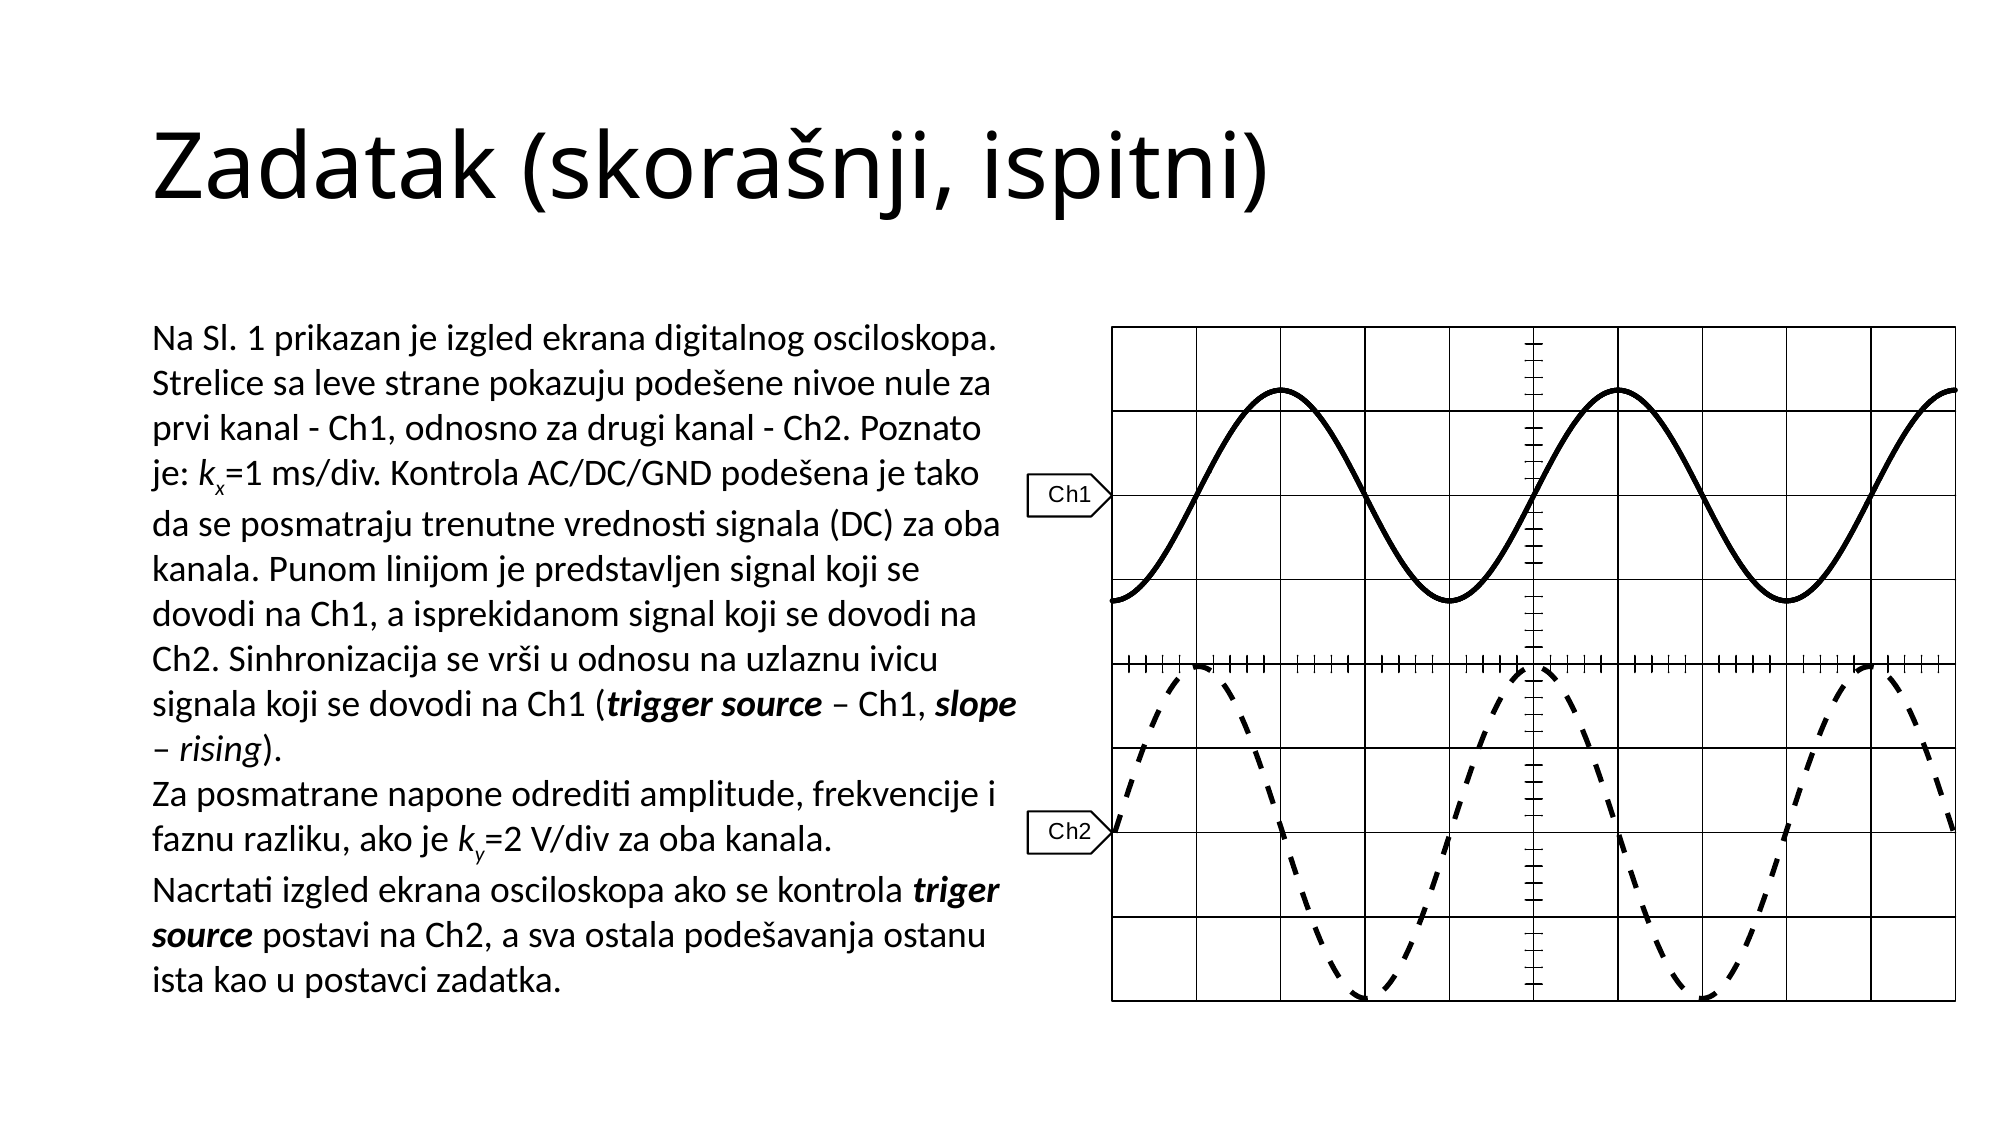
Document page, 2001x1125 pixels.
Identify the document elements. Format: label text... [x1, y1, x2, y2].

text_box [1023, 322, 1959, 1003]
text_box Na Sl. 1 prikazan je izgled ekrana digitalnog osciloskopa. Strelice sa leve strane pokazuju podešene nivoe nule za prvi kanal - Ch1, odnosno za drugi kanal - Ch2. Poznato je: kx=1 ms/div. Kontrola AC/DC/GND podešena je tako da se posmatraju trenutne vrednosti signala (DC) za oba kanala. Punom linijom je predstavljen signal koji se dovodi na Ch1, a isprekidanom signal koji se dovodi na Ch2. Sinhronizacija se vrši u odnosu na uzlaznu ivicu signala koji se dovodi na Ch1 (trigger source – Ch1, slope – rising). Za posmatrane napone odrediti amplitude, frekvencije i faznu razliku, ako je ky=2 V/div za oba kanala. Nacrtati izgled ekrana osciloskopa ako se kontrola triger source postavi na Ch2, a sva ostala podešavanja ostanu ista kao u postavci zadatka. [137, 305, 1038, 1008]
title Zadatak (skorašnji, ispitni) [137, 59, 1863, 278]
